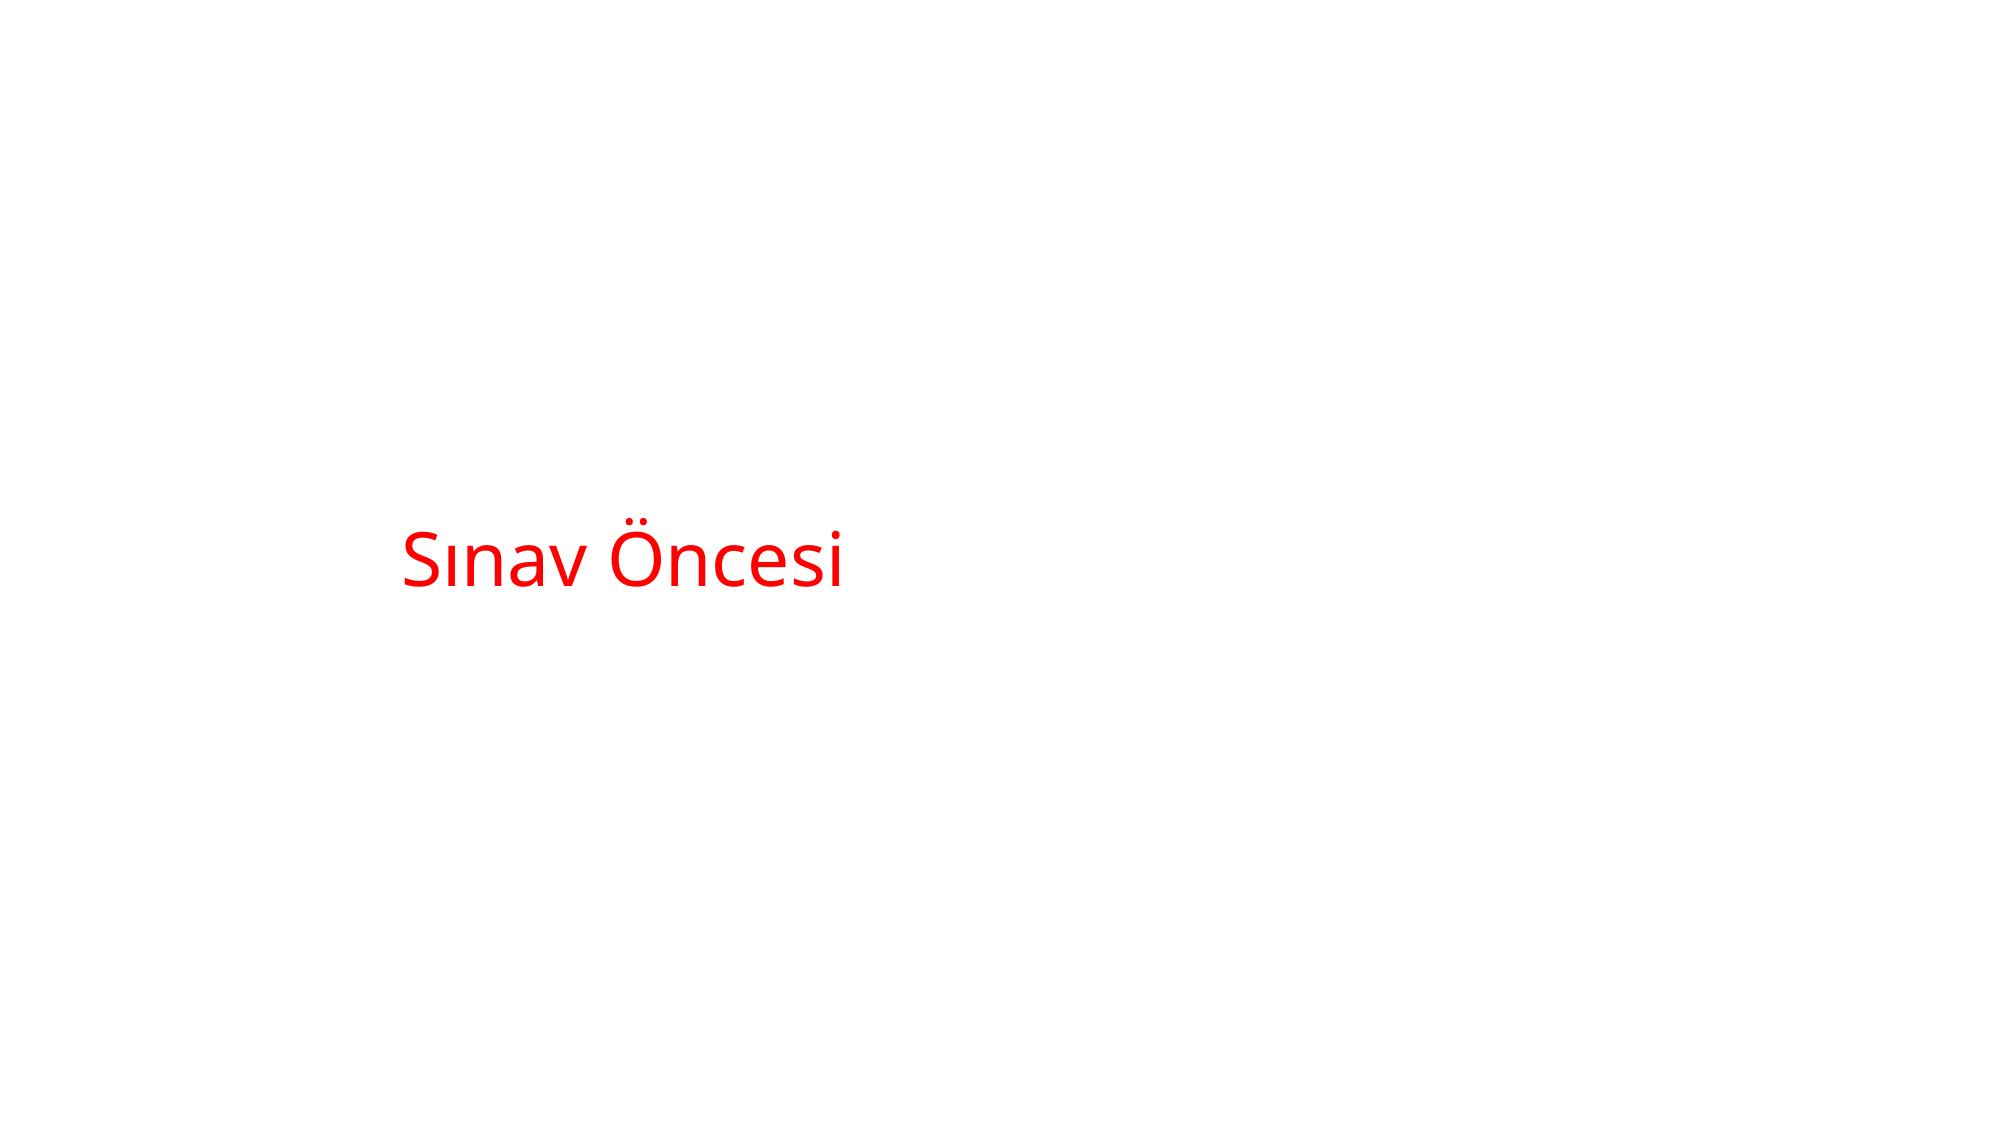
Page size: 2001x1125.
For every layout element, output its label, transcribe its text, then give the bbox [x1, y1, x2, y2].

title Sınav Öncesi [386, 453, 2000, 672]
